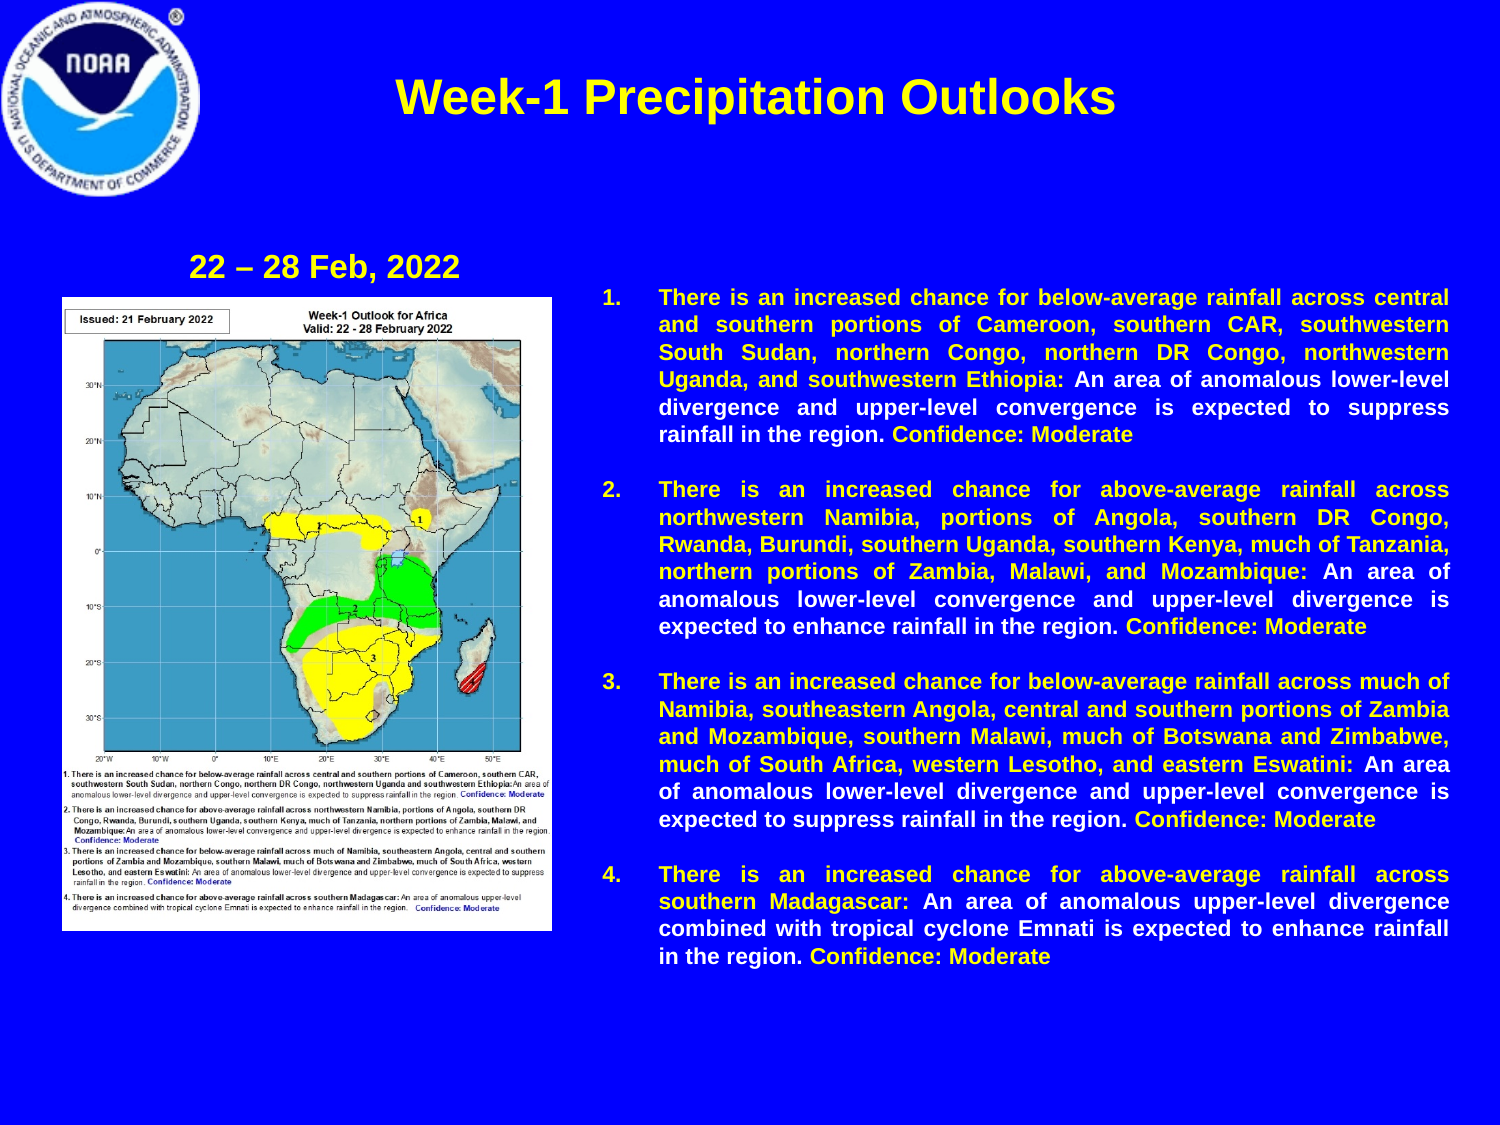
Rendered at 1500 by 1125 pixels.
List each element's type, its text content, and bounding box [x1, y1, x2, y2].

picture [62, 297, 552, 932]
text_box 22 – 28 Feb, 2022 [12, 237, 638, 293]
text_box Week-1 Precipitation Outlooks [124, 49, 1388, 200]
picture [0, 0, 200, 200]
text_box There is an increased chance for below-average rainfall across central and southern portions of Cameroon, southern CAR, southwestern South Sudan, northern Congo, northern DR Congo, northwestern Uganda, and southwestern Ethiopia: An area of anomalous lower-level divergence and upper-level convergence is expected to suppress rainfall in the region. Confidence: Moderate There is an increased chance for above-average rainfall across northwestern Namibia, portions of Angola, southern DR Congo, Rwanda, Burundi, southern Uganda, southern Kenya, much of Tanzania, northern portions of Zambia, Malawi, and Mozambique: An area of anomalous lower-level convergence and upper-level divergence is expected to enhance rainfall in the region. Confidence: Moderate There is an increased chance for below-average rainfall across much of Namibia, southeastern Angola, central and southern portions of Zambia and Mozambique, southern Malawi, much of Botswana and Zimbabwe, much of South Africa, western Lesotho, and eastern Eswatini: An area of anomalous lower-level divergence and upper-level convergence is expected to suppress rainfall in the region. Confidence: Moderate There is an increased chance for above-average rainfall across southern Madagascar: An area of anomalous upper-level divergence combined with tropical cyclone Emnati is expected to enhance rainfall in the region. Confidence: Moderate [587, 275, 1466, 977]
